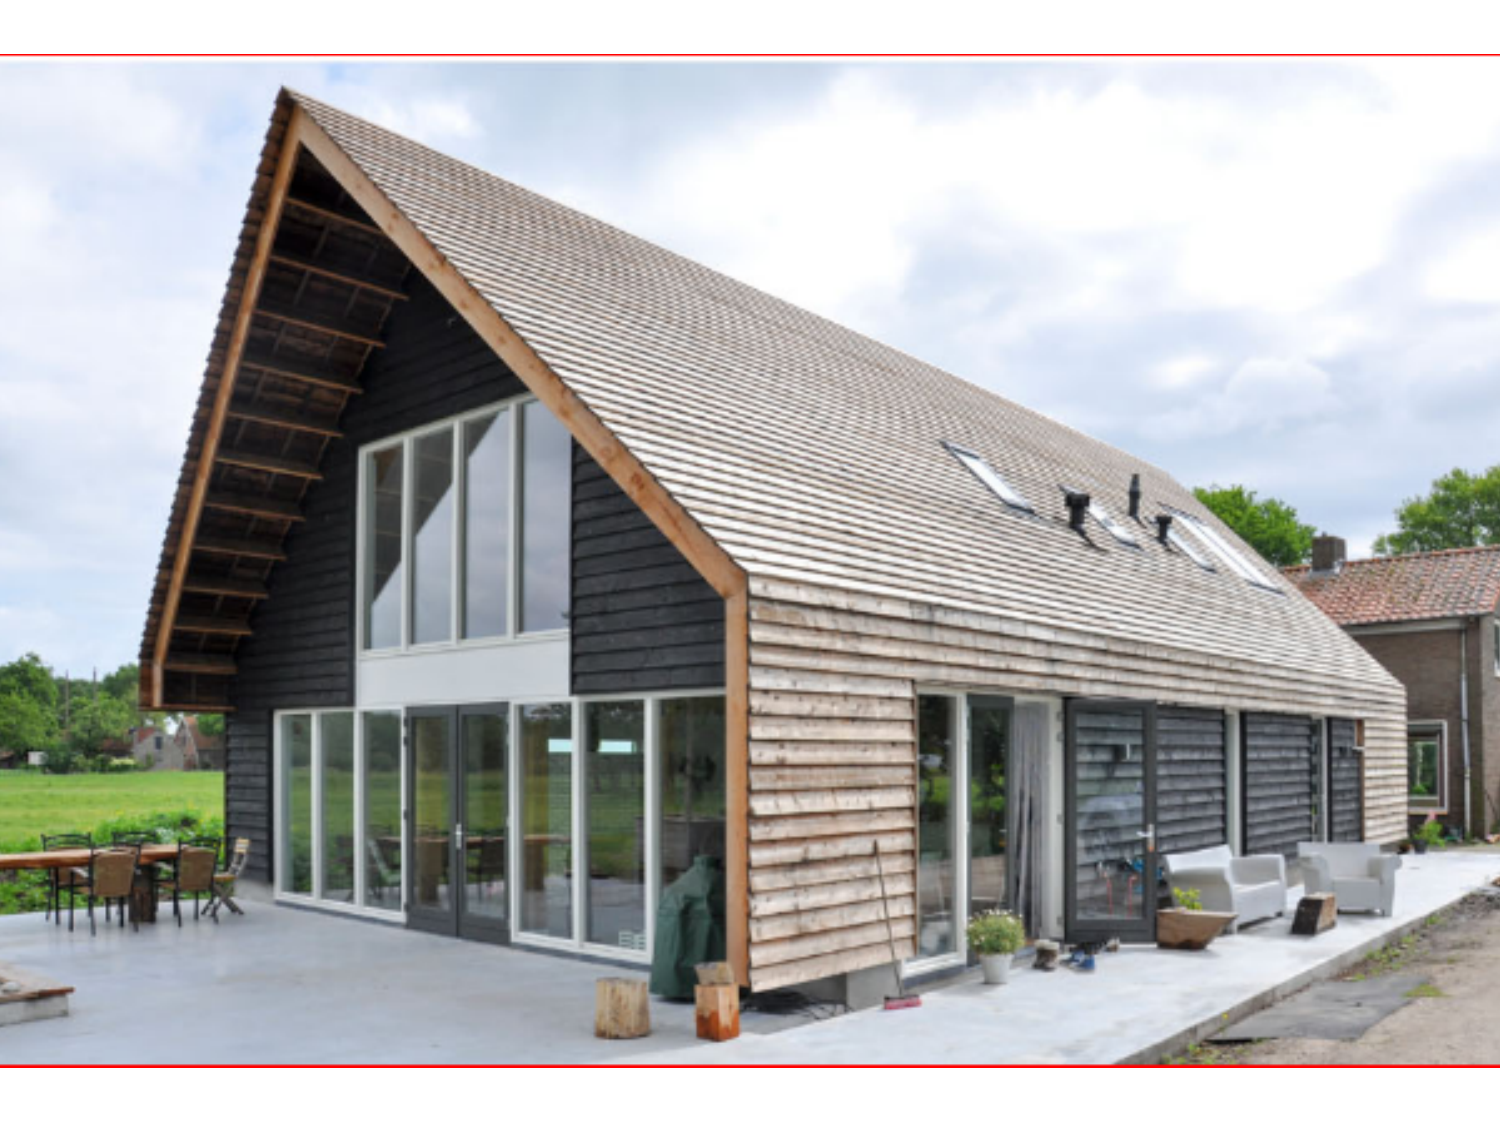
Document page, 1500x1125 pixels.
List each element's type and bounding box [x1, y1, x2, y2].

list [0, 54, 1500, 1068]
